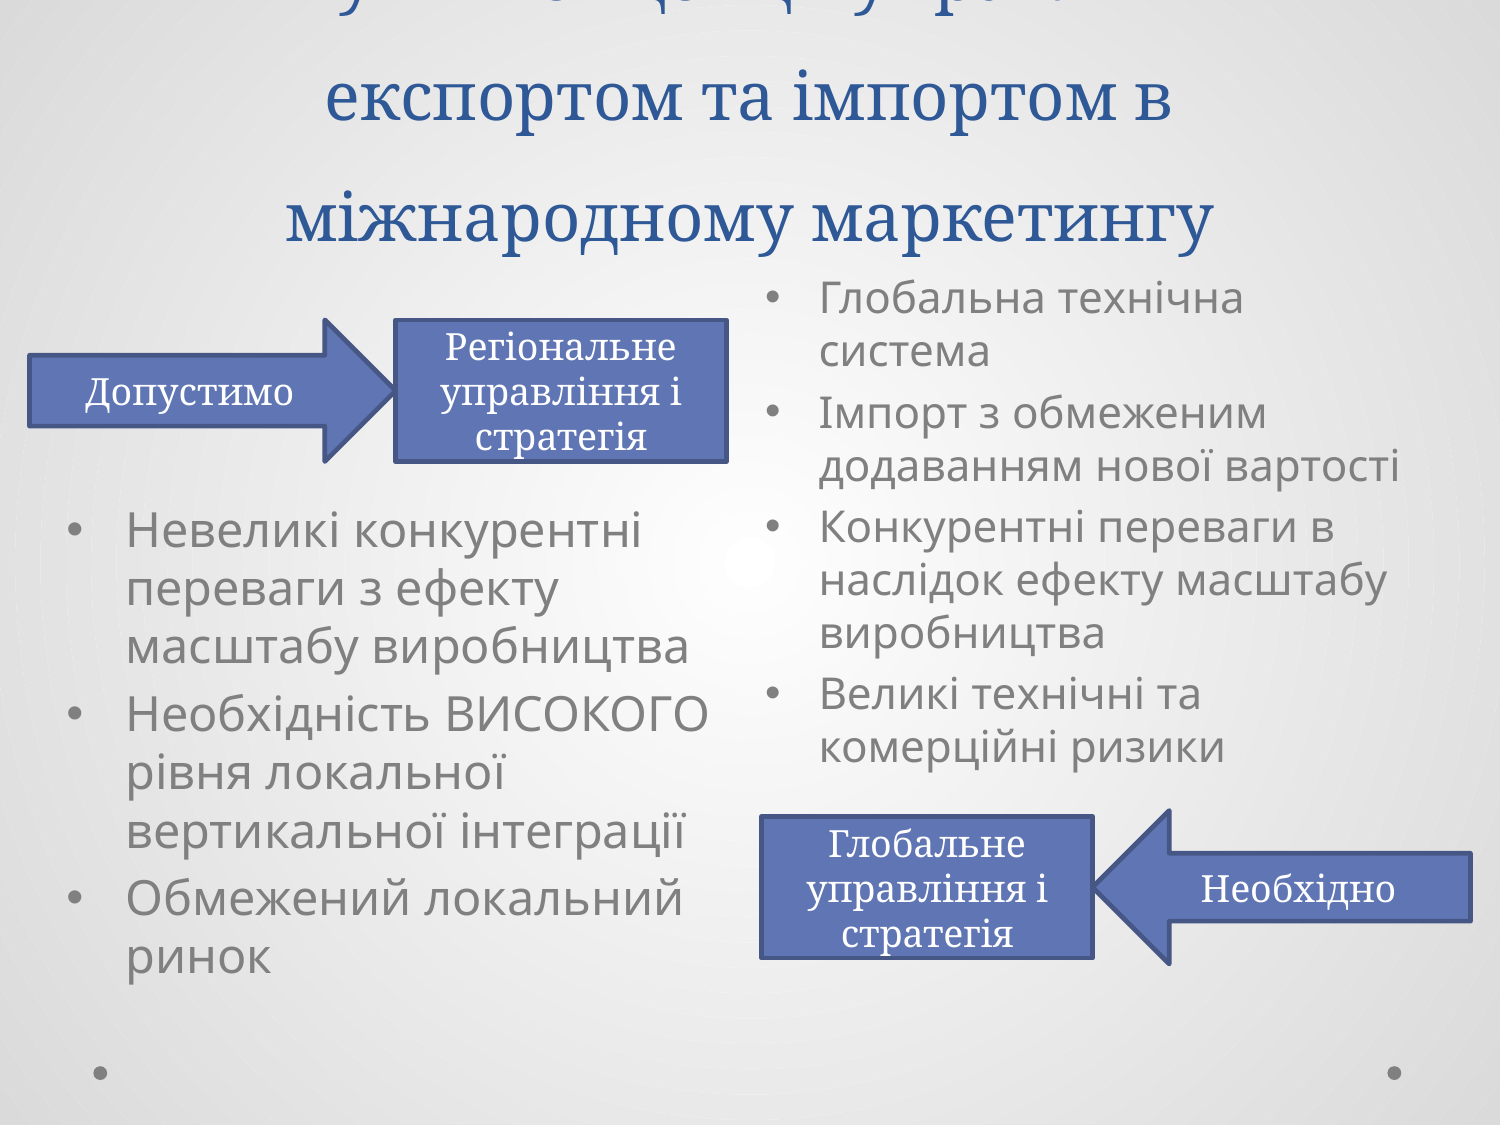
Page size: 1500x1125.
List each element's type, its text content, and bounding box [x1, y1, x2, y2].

text_box Невеликі конкурентні переваги з ефекту масштабу виробництва Необхідність ВИСОКОГО рівня локальної вертикальної інтеграції Обмежений локальний ринок [51, 491, 727, 1016]
list Глобальна технічна система Імпорт з обмеженим додаванням нової вартості Конкурентні переваги в наслідок ефекту масштабу виробництва Великі технічні та комерційні ризики [750, 262, 1425, 787]
text_box Необхідно [1095, 808, 1473, 967]
text_box Допустимо [27, 317, 393, 464]
text_box Регіональне управління і стратегія [393, 318, 729, 464]
text_box Глобальне управління і стратегія [759, 814, 1095, 960]
title Гнучкі концепції управління експортом та імпортом в міжнародному маркетингу [75, 0, 1425, 263]
